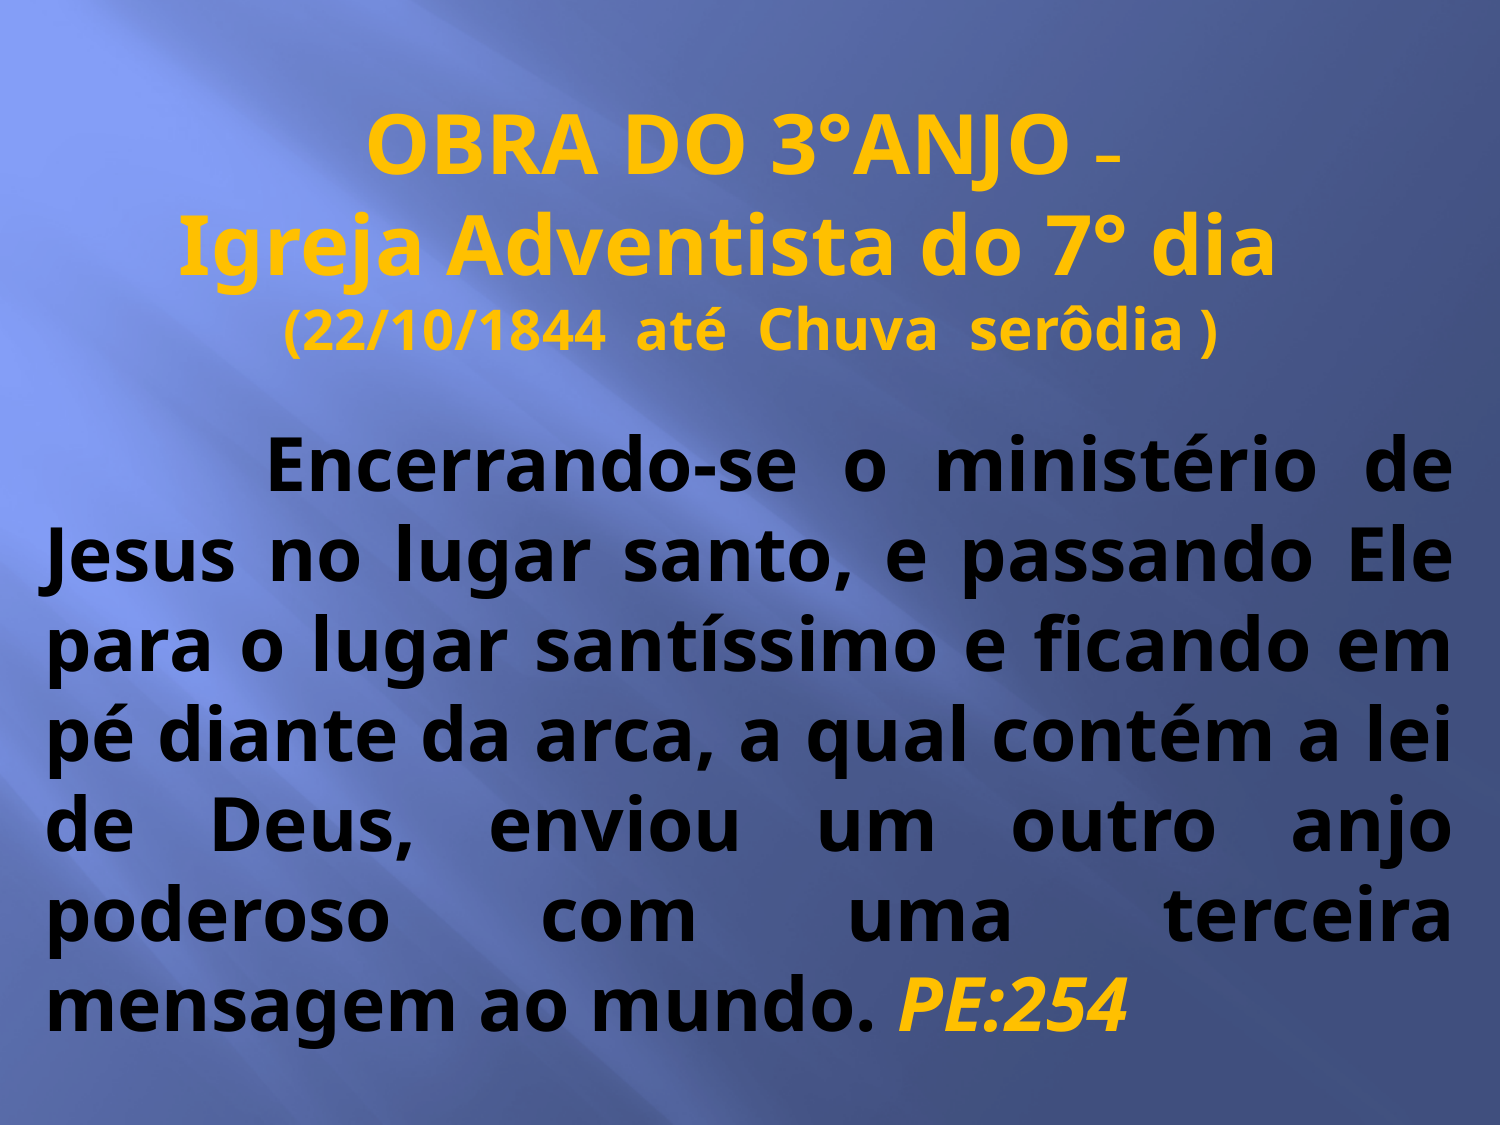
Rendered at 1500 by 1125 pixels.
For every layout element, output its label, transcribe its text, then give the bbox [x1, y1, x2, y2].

text_box Encerrando-se o ministério de Jesus no lugar santo, e passando Ele para o lugar santíssimo e ficando em pé diante da arca, a qual contém a lei de Deus, enviou um outro anjo poderoso com uma terceira mensagem ao mundo. PE:254 [29, 408, 1471, 844]
text_box OBRA DO 3°ANJO – Igreja Adventista do 7° dia (22/10/1844 até Chuva serôdia ) [2, 125, 1500, 362]
